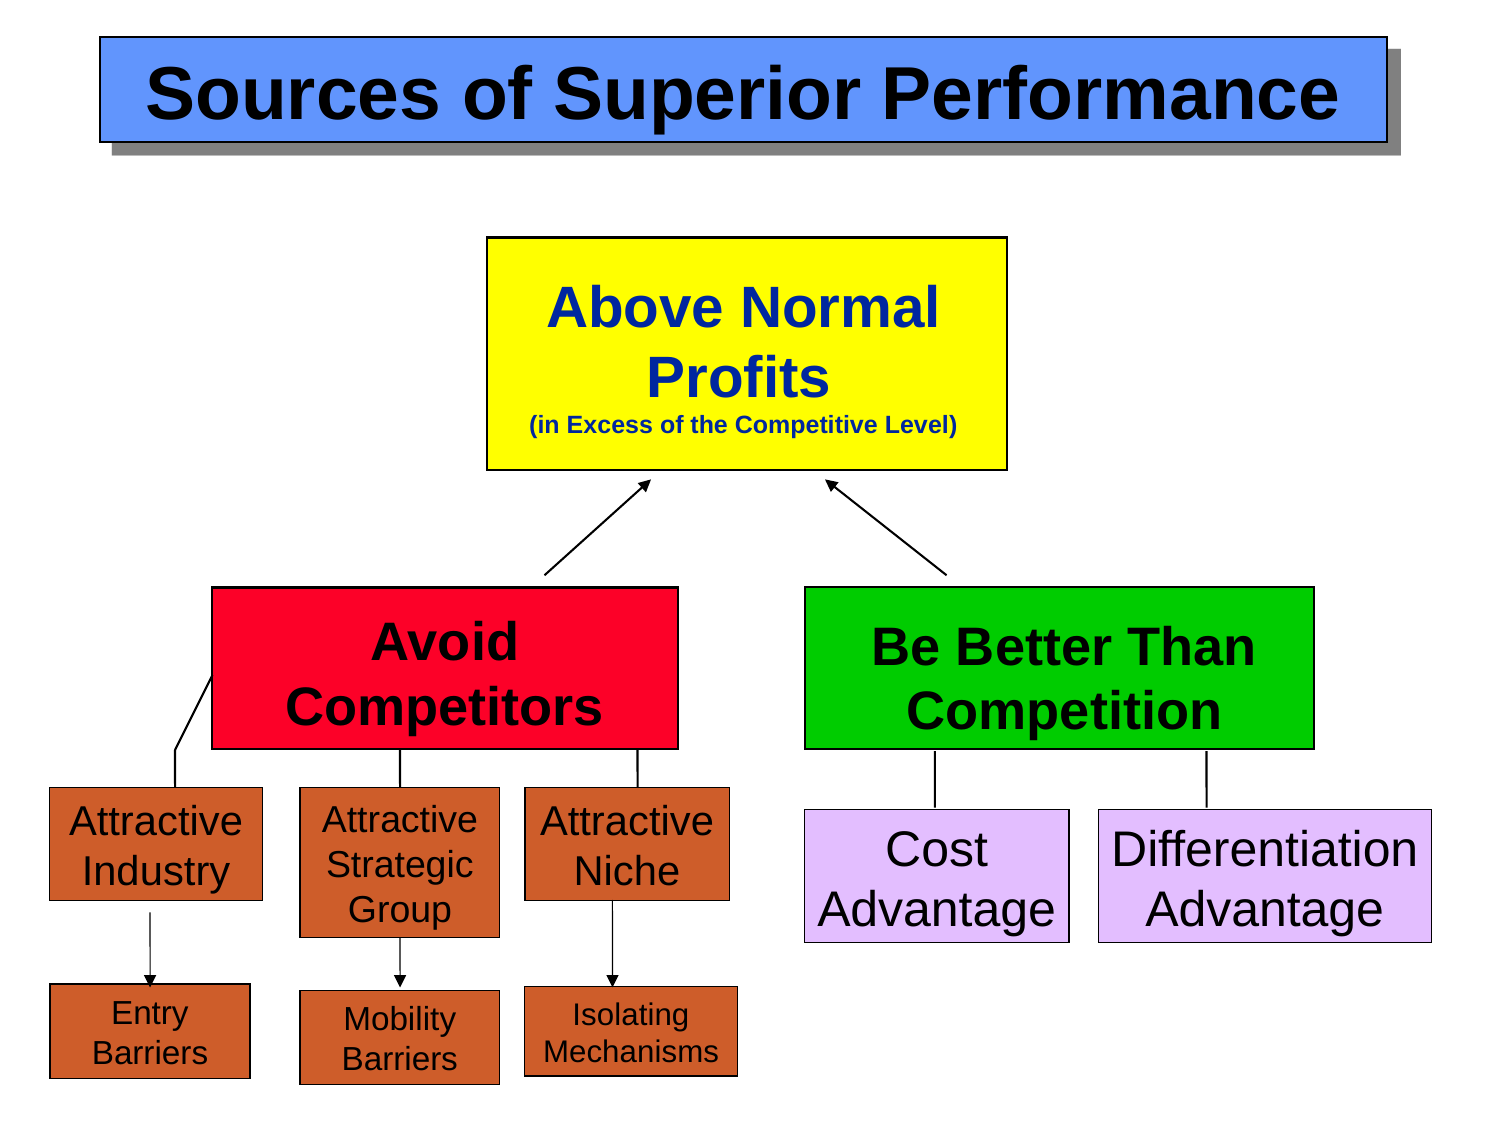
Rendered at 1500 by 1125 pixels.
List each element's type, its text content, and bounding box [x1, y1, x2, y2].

text_box [825, 479, 947, 576]
text_box Sources of Superior Performance [99, 37, 1388, 142]
text_box Be Better Than Competition [858, 604, 1271, 748]
text_box [544, 479, 652, 576]
text_box Entry Barriers [50, 983, 250, 1079]
text_box Attractive Niche [525, 787, 730, 901]
text_box [487, 446, 1008, 470]
text_box Above Normal Profits (in Excess of the Competitive Level) [437, 262, 1050, 446]
text_box [805, 587, 1314, 749]
text_box [212, 587, 678, 750]
text_box Isolating Mechanisms [524, 986, 738, 1076]
text_box Cost Advantage [804, 809, 1070, 943]
text_box [143, 912, 157, 988]
text_box Differentiation Advantage [1098, 809, 1432, 943]
text_box [393, 937, 407, 988]
text_box [487, 237, 1008, 262]
text_box [606, 899, 619, 988]
text_box Attractive Strategic Group [300, 787, 500, 938]
text_box Avoid Competitors [272, 599, 618, 743]
text_box Attractive Industry [49, 787, 263, 901]
text_box Mobility Barriers [300, 990, 500, 1085]
